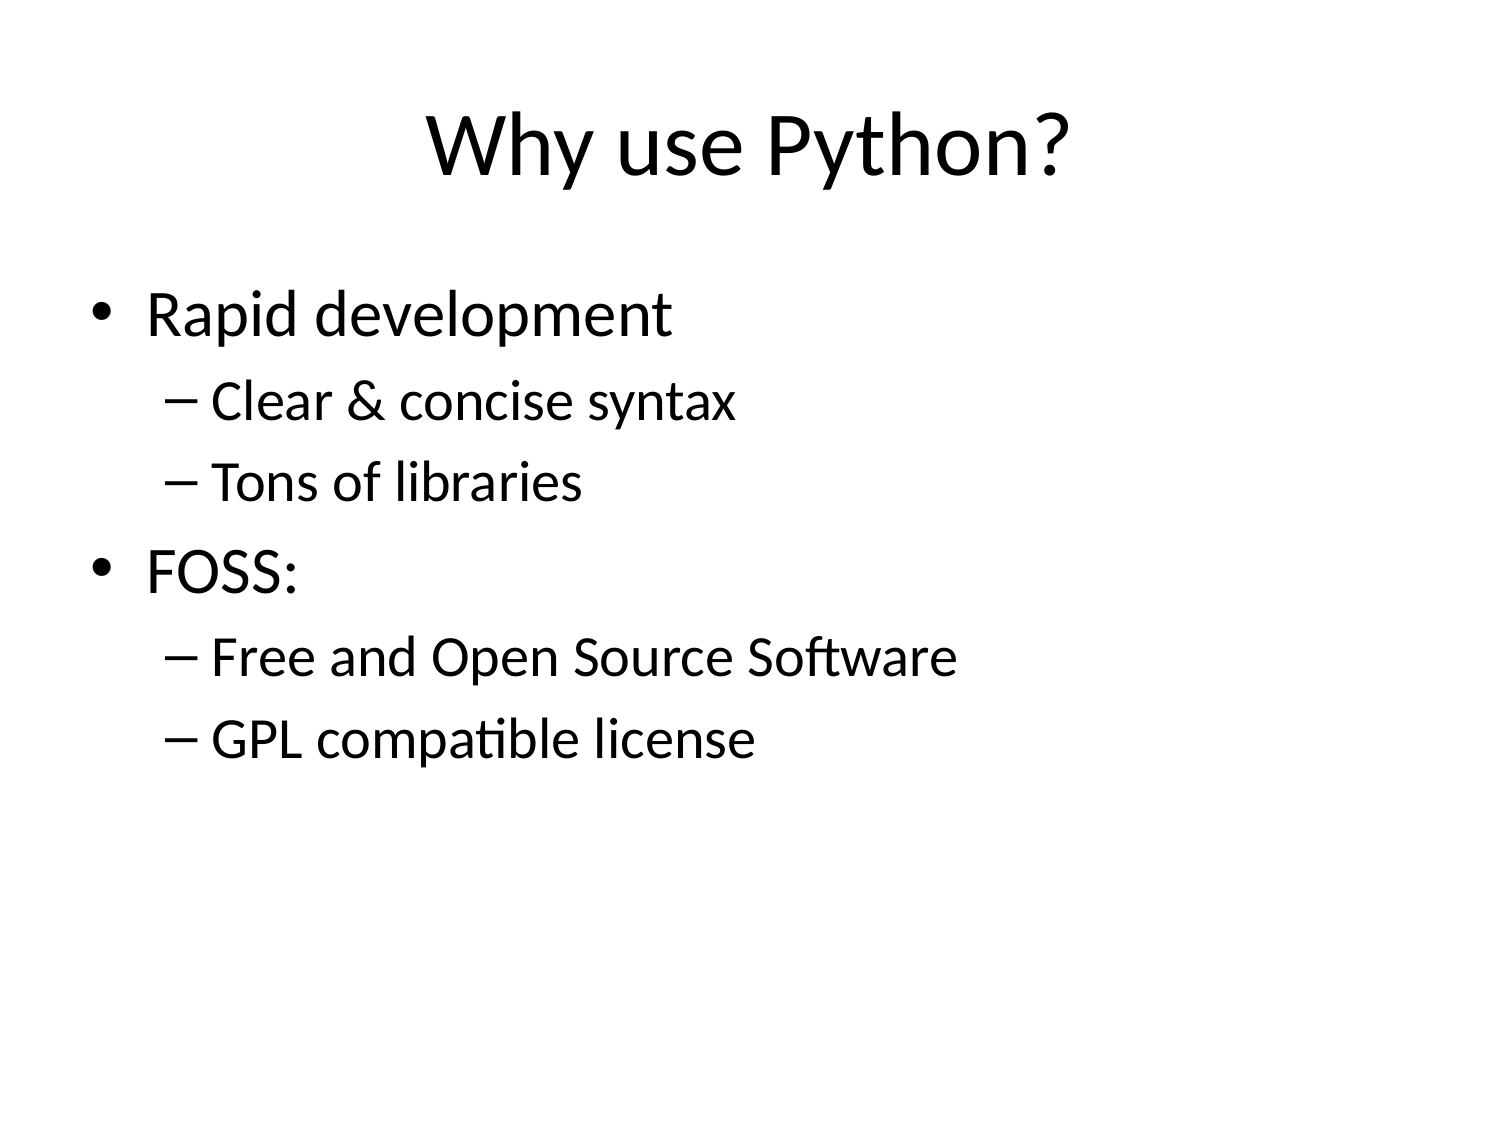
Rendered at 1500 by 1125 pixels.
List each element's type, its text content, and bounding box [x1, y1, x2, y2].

title Why use Python? [75, 45, 1425, 233]
list Rapid development Clear & concise syntax Tons of libraries FOSS: Free and Open Source Software GPL compatible license [75, 262, 1425, 1005]
